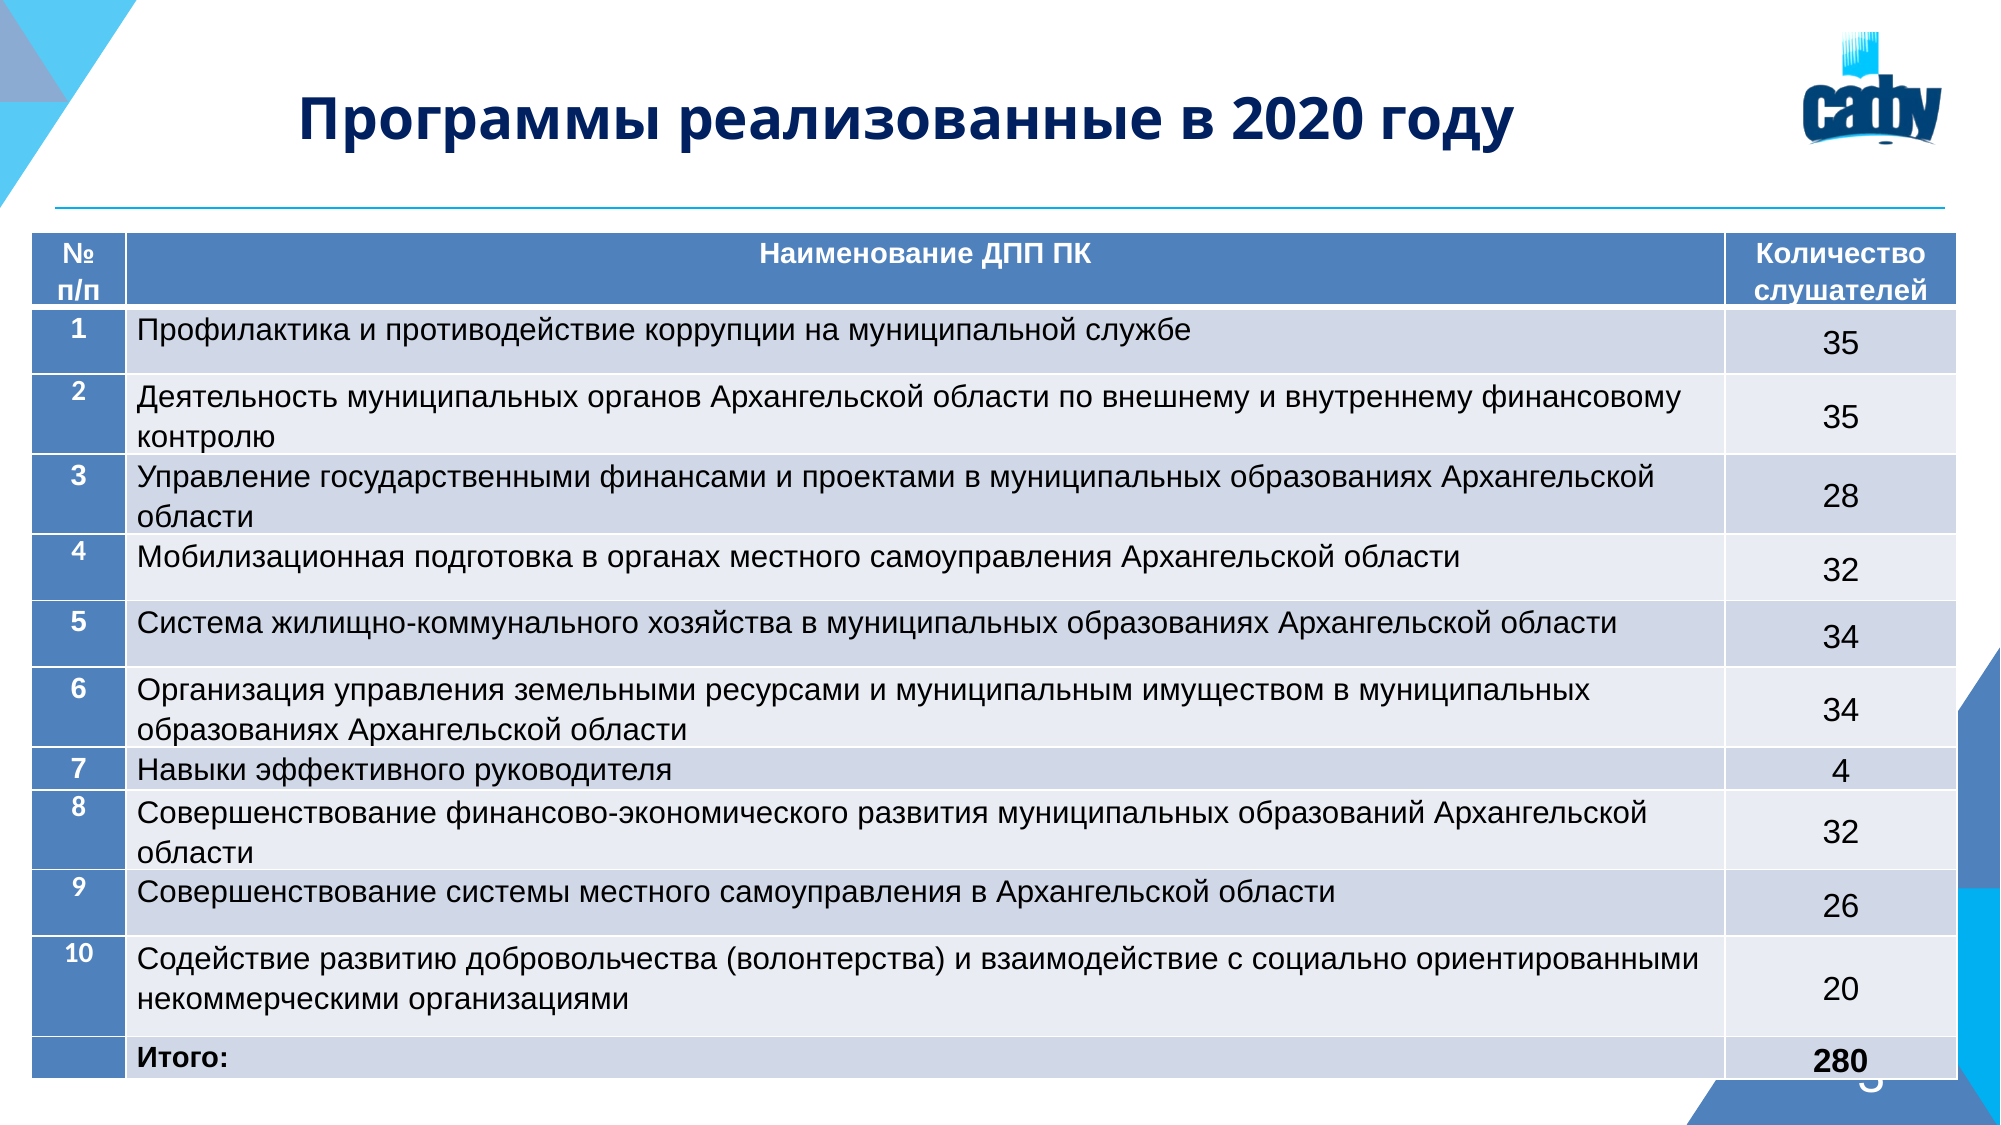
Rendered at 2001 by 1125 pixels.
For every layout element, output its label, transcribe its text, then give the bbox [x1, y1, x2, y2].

table_cell 32 [1726, 791, 1956, 869]
table_cell Содействие развитию добровольчества (волонтерства) и взаимодействие с социально ориентированными некоммерческими организациями [127, 937, 1724, 1036]
table_cell 6 [32, 668, 125, 746]
table_cell 35 [1726, 310, 1956, 373]
table_cell 9 [32, 870, 125, 935]
table_cell Система жилищно-коммунального хозяйства в муниципальных образованиях Архангельской области [127, 601, 1724, 666]
table_cell [32, 1037, 125, 1078]
slide_number 3 [1433, 1080, 1900, 1103]
table_cell Управление государственными финансами и проектами в муниципальных образованиях Архангельской области [127, 455, 1724, 533]
table_cell 32 [1726, 535, 1956, 600]
table_cell 4 [1726, 748, 1956, 789]
table_cell Совершенствование системы местного самоуправления в Архангельской области [127, 870, 1724, 935]
table_cell Навыки эффективного руководителя [127, 748, 1724, 789]
table_cell 35 [1726, 375, 1956, 453]
table_cell 3 [32, 455, 125, 533]
table_cell 26 [1726, 870, 1956, 935]
table_header Количество слушателей [1726, 233, 1956, 304]
table_header Наименование ДПП ПК [127, 233, 1724, 304]
picture [1803, 32, 1955, 149]
title Программы реализованные в 2020 году [102, 30, 1711, 159]
table_cell Деятельность муниципальных органов Архангельской области по внешнему и внутреннему финансовому контролю [127, 375, 1724, 453]
table_cell 34 [1726, 668, 1956, 746]
table_cell 4 [32, 535, 125, 600]
table_cell 8 [32, 791, 125, 869]
table_cell Мобилизационная подготовка в органах местного самоуправления Архангельской области [127, 535, 1724, 600]
table_cell Профилактика и противодействие коррупции на муниципальной службе [127, 310, 1724, 373]
table_cell 5 [32, 601, 125, 666]
table_cell 2 [32, 375, 125, 453]
table_cell 20 [1726, 937, 1956, 1036]
table_cell 34 [1726, 601, 1956, 666]
table_cell Организация управления земельными ресурсами и муниципальным имуществом в муниципальных образованиях Архангельской области [127, 668, 1724, 746]
table_cell 280 [1726, 1037, 1956, 1078]
table_cell 1 [32, 310, 125, 373]
table_cell 7 [32, 748, 125, 789]
table_header № п/п [32, 233, 125, 304]
table_cell 28 [1726, 455, 1956, 533]
table_cell 10 [32, 937, 125, 1036]
table_cell Совершенствование финансово-экономического развития муниципальных образований Архангельской области [127, 791, 1724, 869]
table_cell Итого: [127, 1037, 1724, 1078]
